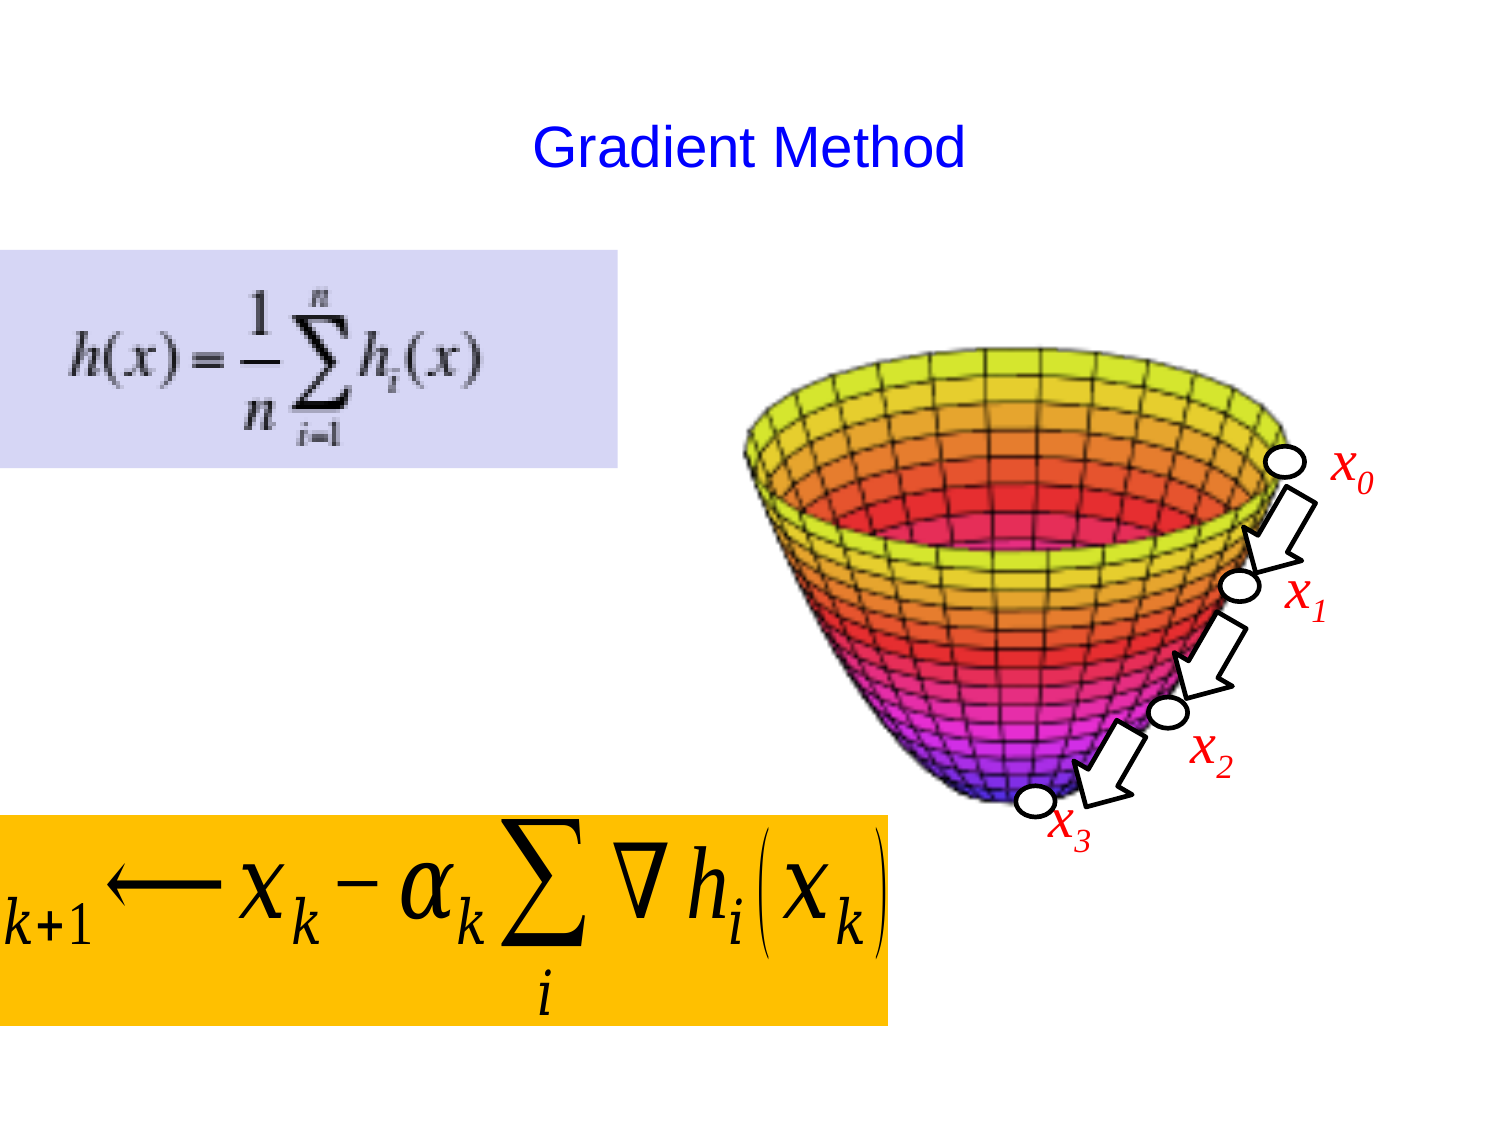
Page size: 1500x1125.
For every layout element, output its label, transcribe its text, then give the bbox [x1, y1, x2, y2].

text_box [0, 249, 618, 469]
text_box x0 [1316, 414, 1389, 509]
picture [740, 338, 1295, 815]
title Gradient Method [112, 49, 1388, 238]
text_box [1300, 494, 1316, 531]
text_box [1300, 452, 1305, 472]
text_box x1 [1300, 542, 1344, 637]
text_box x3 [1033, 824, 1107, 867]
